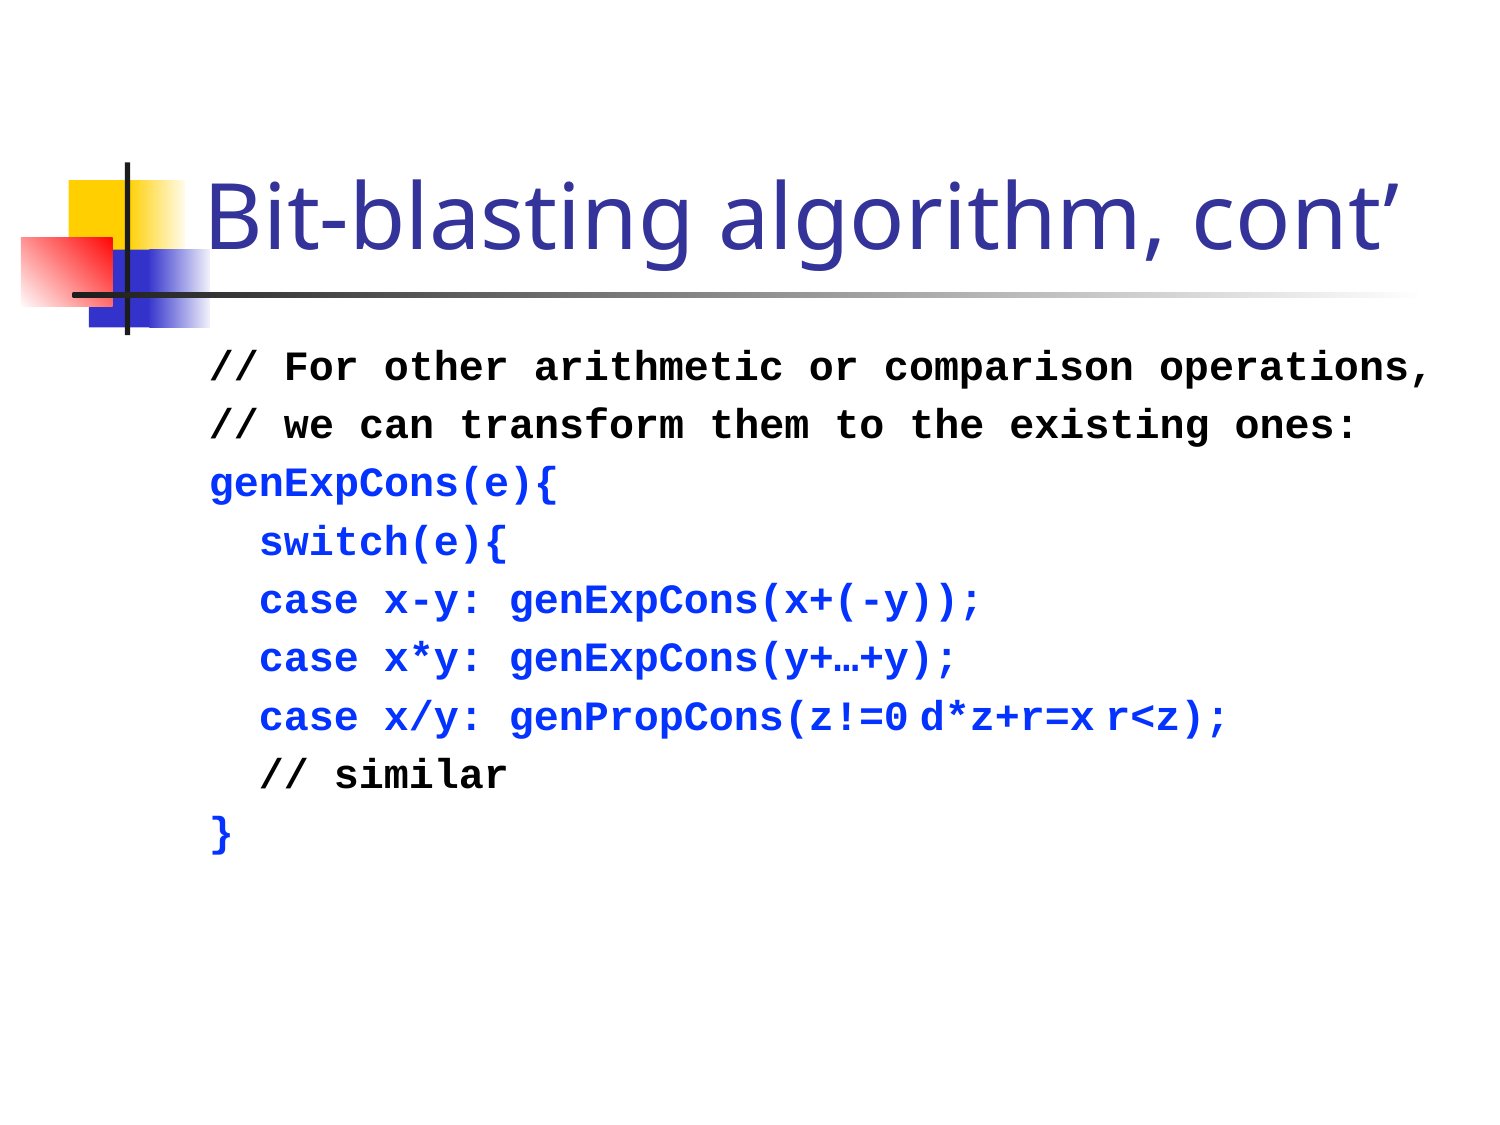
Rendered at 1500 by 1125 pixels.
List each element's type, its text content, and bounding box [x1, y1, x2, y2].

title Bit-blasting algorithm, cont’ [188, 35, 1468, 275]
